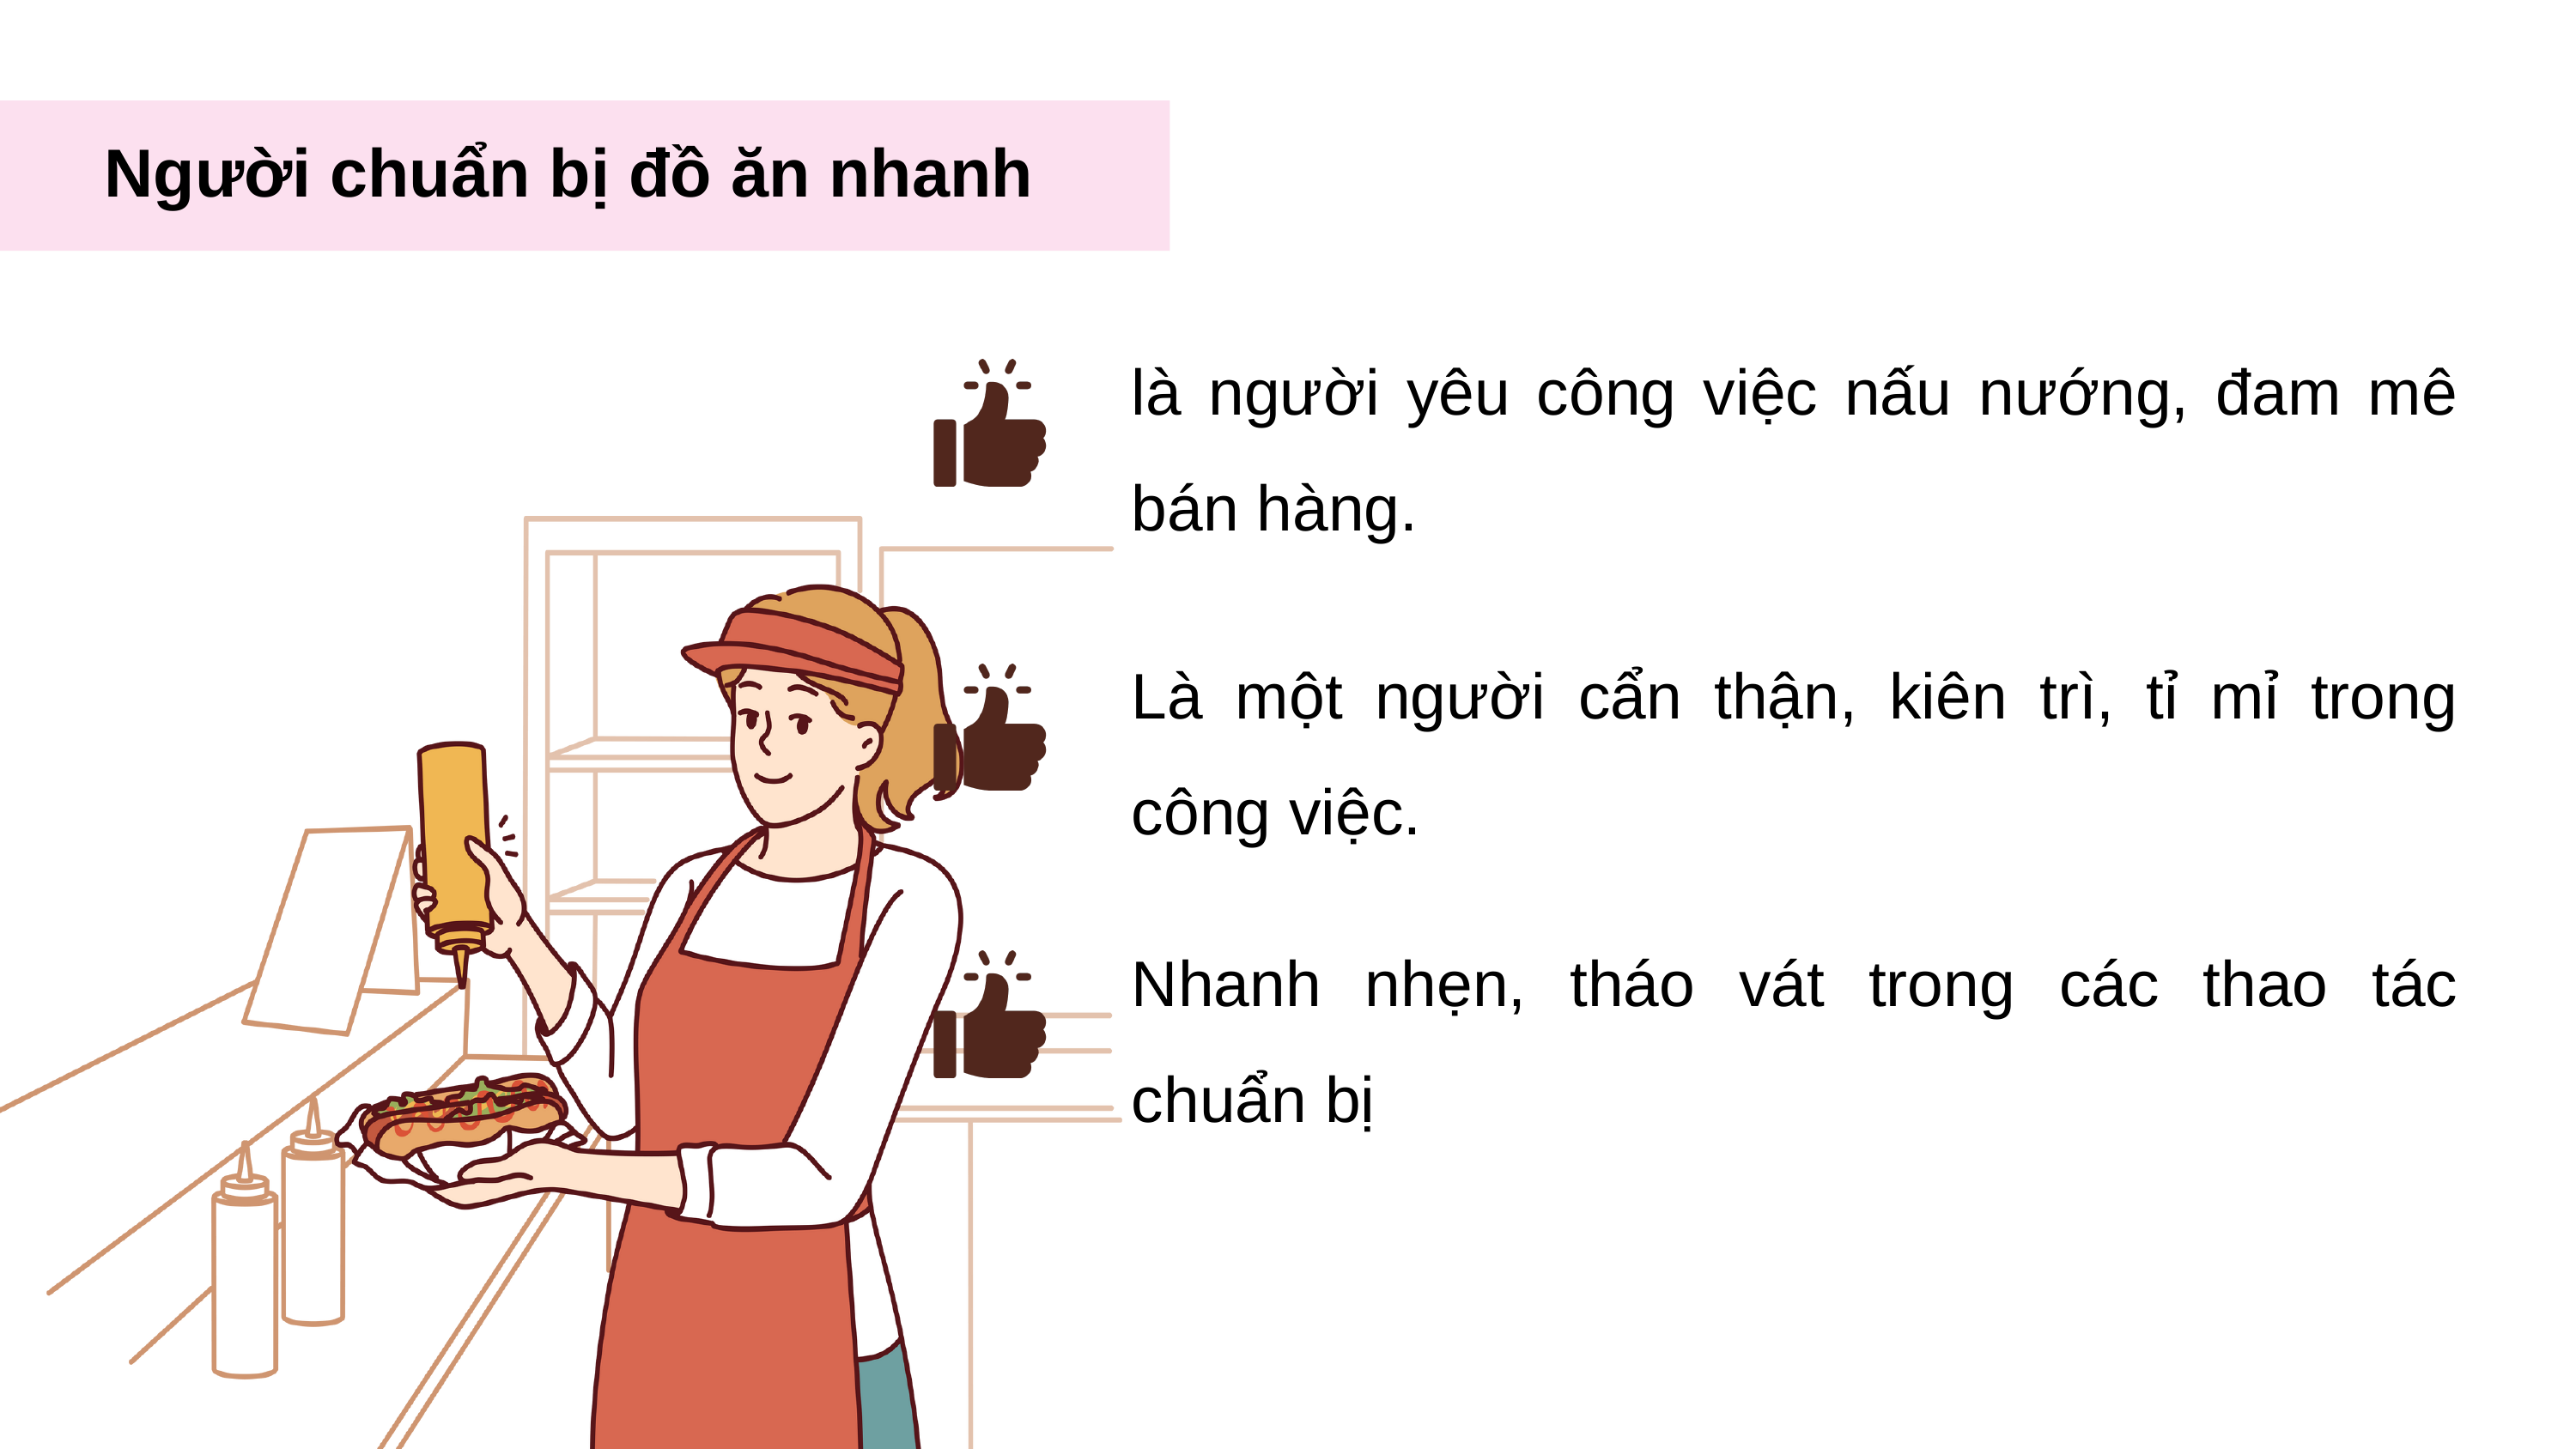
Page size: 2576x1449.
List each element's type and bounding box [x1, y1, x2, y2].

text_box [933, 609, 2472, 843]
text_box [0, 516, 1122, 1449]
text_box [0, 100, 1170, 252]
text_box [933, 897, 2472, 1131]
text_box [933, 305, 2472, 539]
